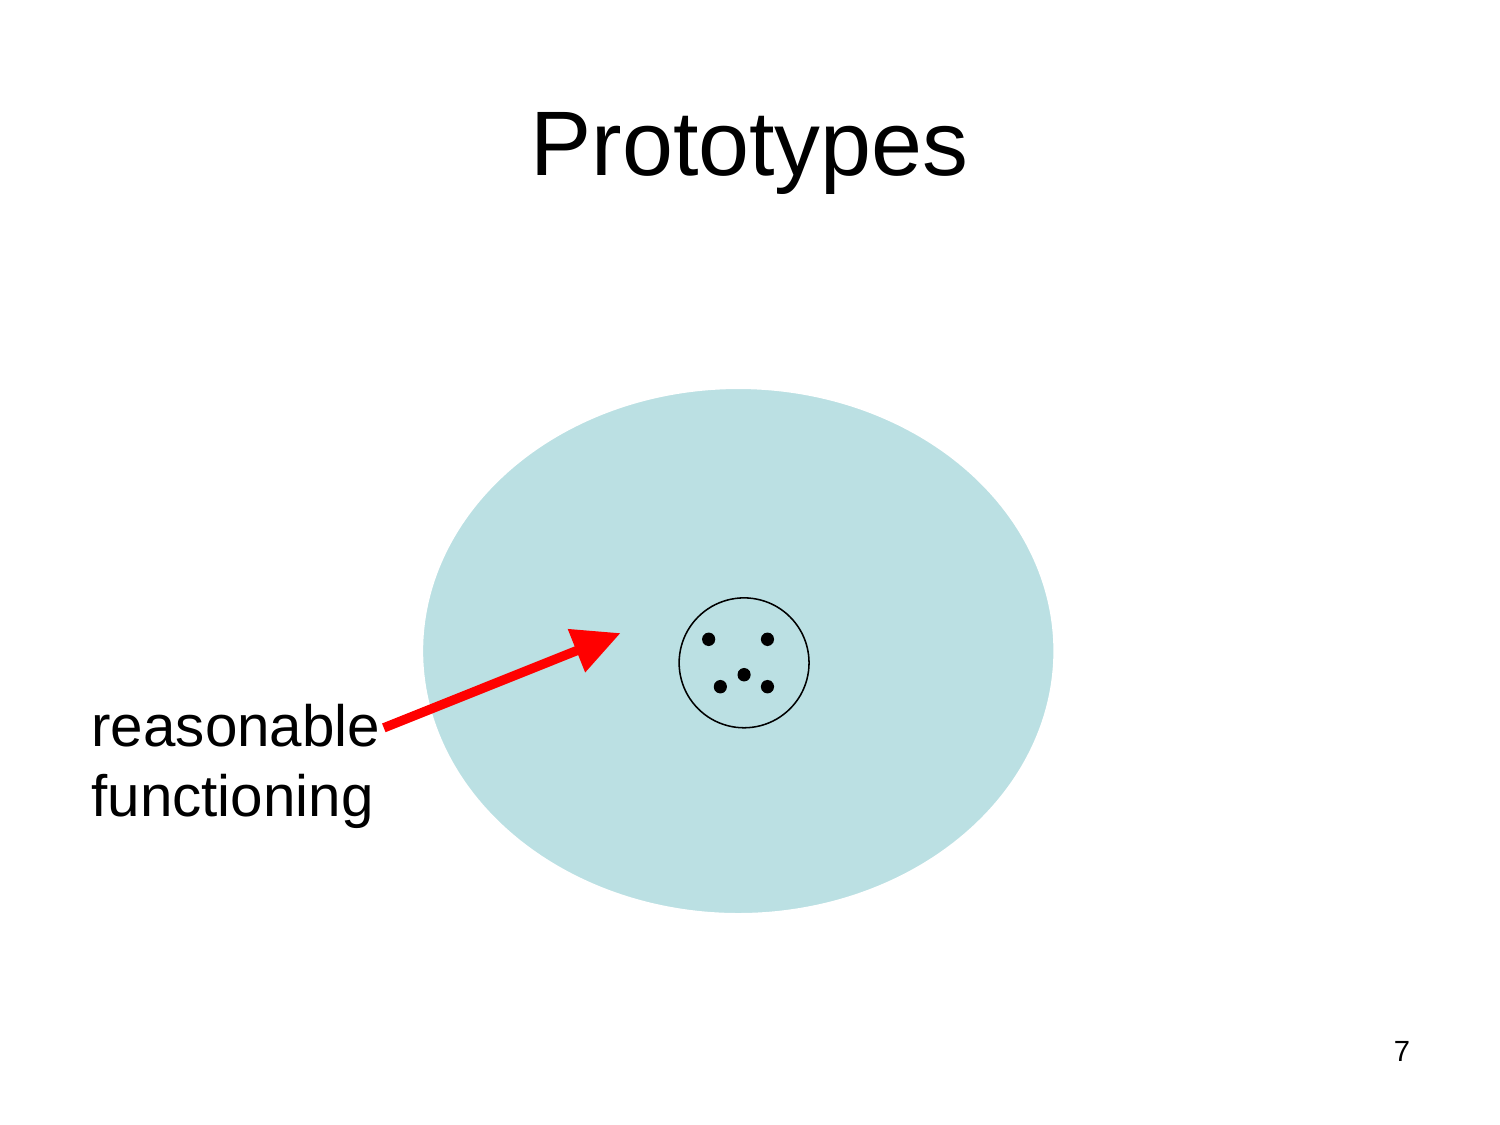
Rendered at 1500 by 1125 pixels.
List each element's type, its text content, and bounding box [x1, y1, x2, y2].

title Prototypes [75, 45, 1425, 233]
text_box [761, 633, 774, 646]
slide_number 7 [1074, 1024, 1425, 1103]
text_box [761, 680, 774, 693]
text_box [479, 631, 621, 690]
text_box [679, 597, 810, 728]
text_box [702, 633, 715, 646]
text_box reasonable functioning [76, 680, 479, 836]
text_box [738, 668, 750, 681]
text_box [407, 373, 1070, 929]
text_box [714, 680, 727, 693]
